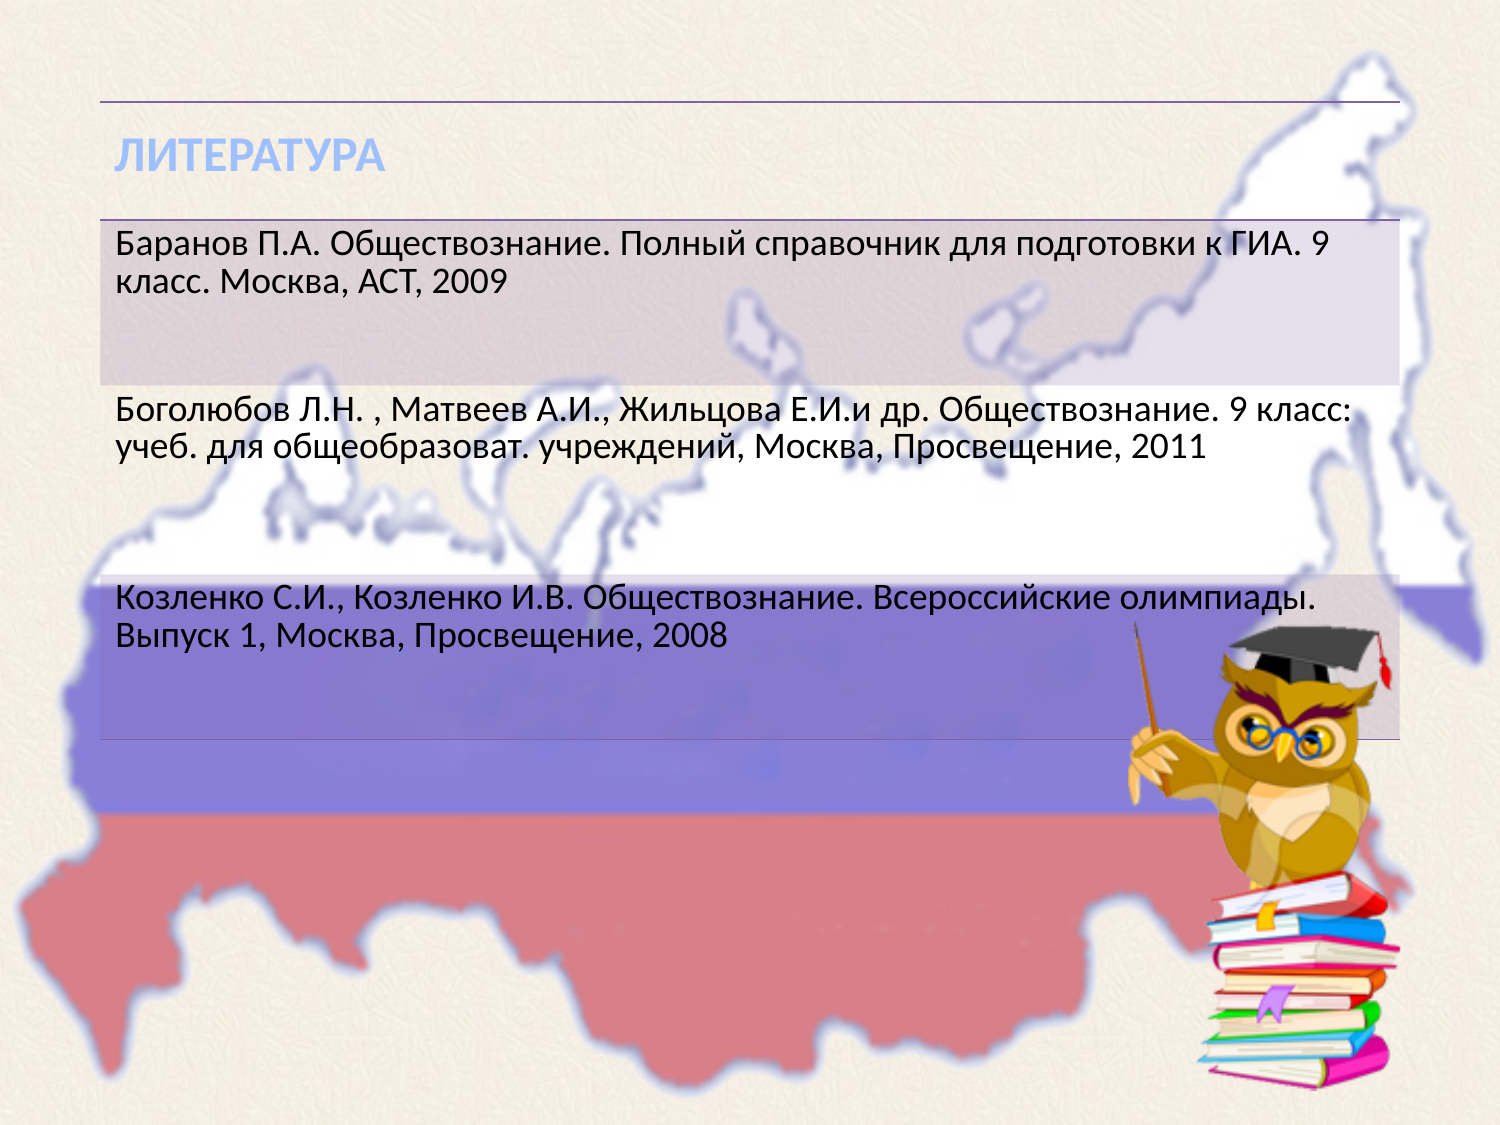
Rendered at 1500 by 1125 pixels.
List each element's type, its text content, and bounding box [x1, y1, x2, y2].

table_cell Боголюбов Л.Н. , Матвеев А.И., Жильцова Е.И.и др. Обществознание. 9 класс: учеб. для общеобразоват. учреждений, Москва, Просвещение, 2011 [100, 385, 1400, 574]
table_cell Козленко С.И., Козленко И.В. Обществознание. Всероссийские олимпиады. Выпуск 1, Москва, Просвещение, 2008 [100, 574, 1400, 739]
table_header [100, 103, 1400, 219]
picture [1127, 621, 1406, 1091]
text_box ЛИТЕРАТУРА [100, 113, 1010, 189]
table_cell Баранов П.А. Обществознание. Полный справочник для подготовки к ГИА. 9 класс. Москва, АСТ, 2009 [100, 221, 1400, 385]
table_cell П [0, 0, 1500, 1125]
